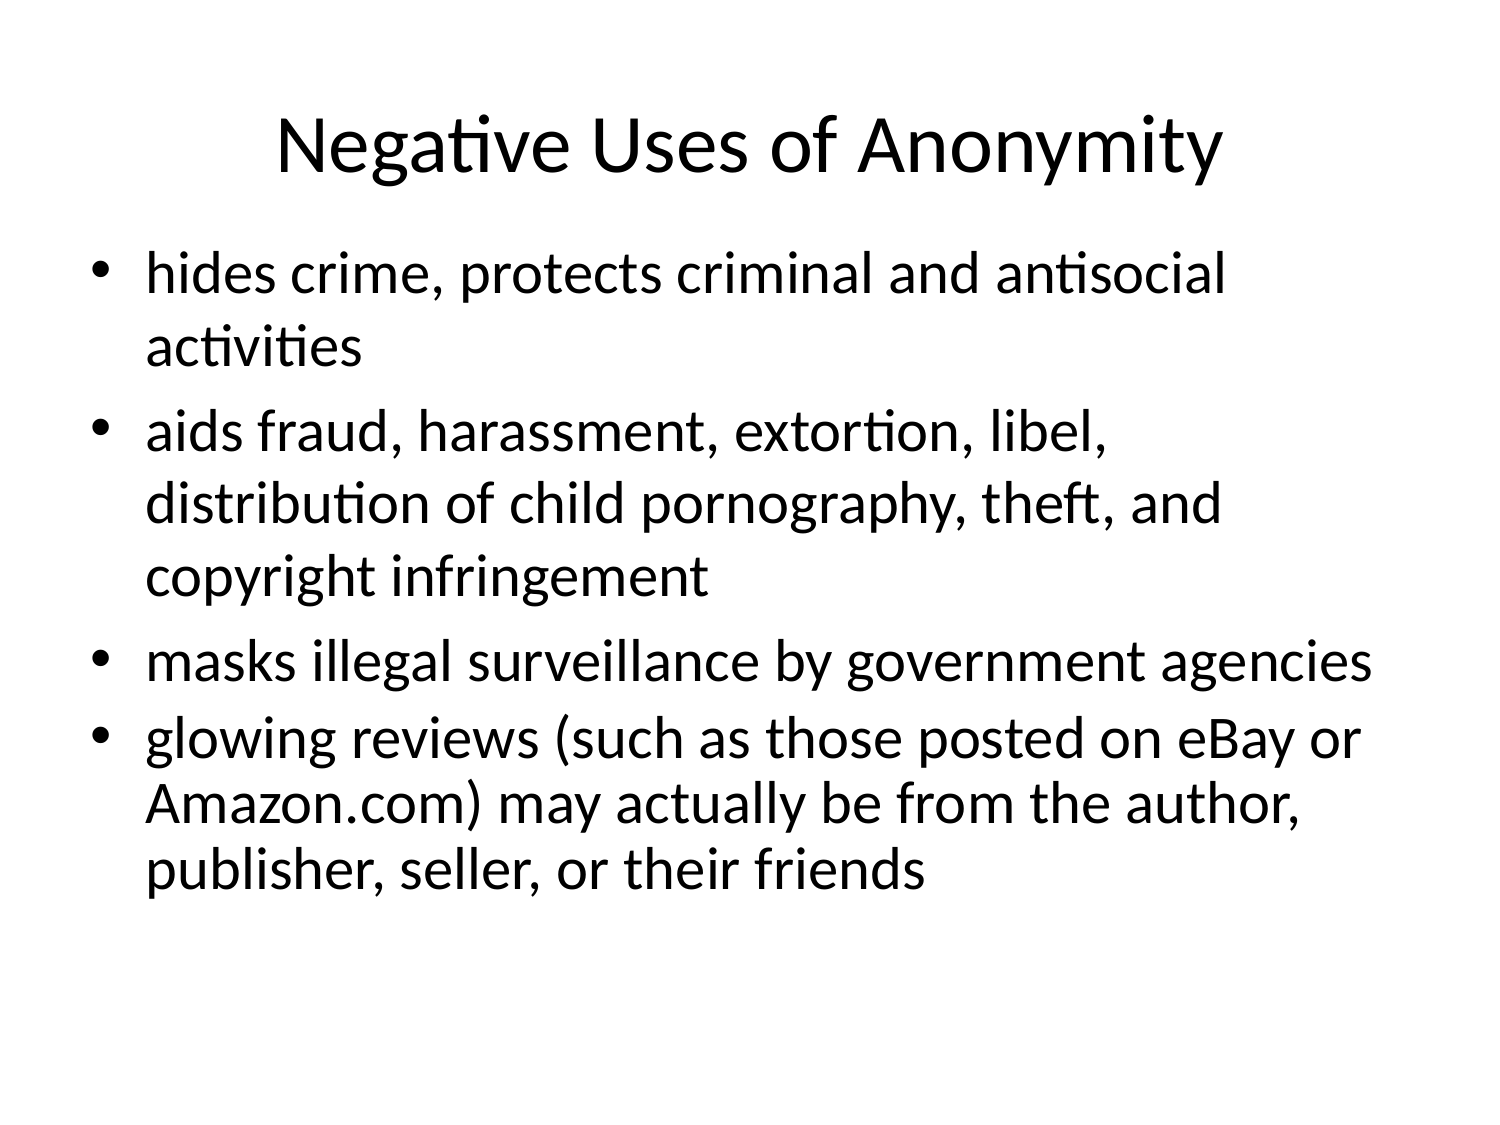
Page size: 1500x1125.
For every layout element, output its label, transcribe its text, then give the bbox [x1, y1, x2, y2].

list hides crime, protects criminal and antisocial activities aids fraud, harassment, extortion, libel, distribution of child pornography, theft, and copyright infringement masks illegal surveillance by government agencies glowing reviews (such as those posted on eBay or Amazon.com) may actually be from the author, publisher, seller, or their friends [75, 224, 1417, 969]
title Negative Uses of Anonymity [75, 45, 1425, 233]
